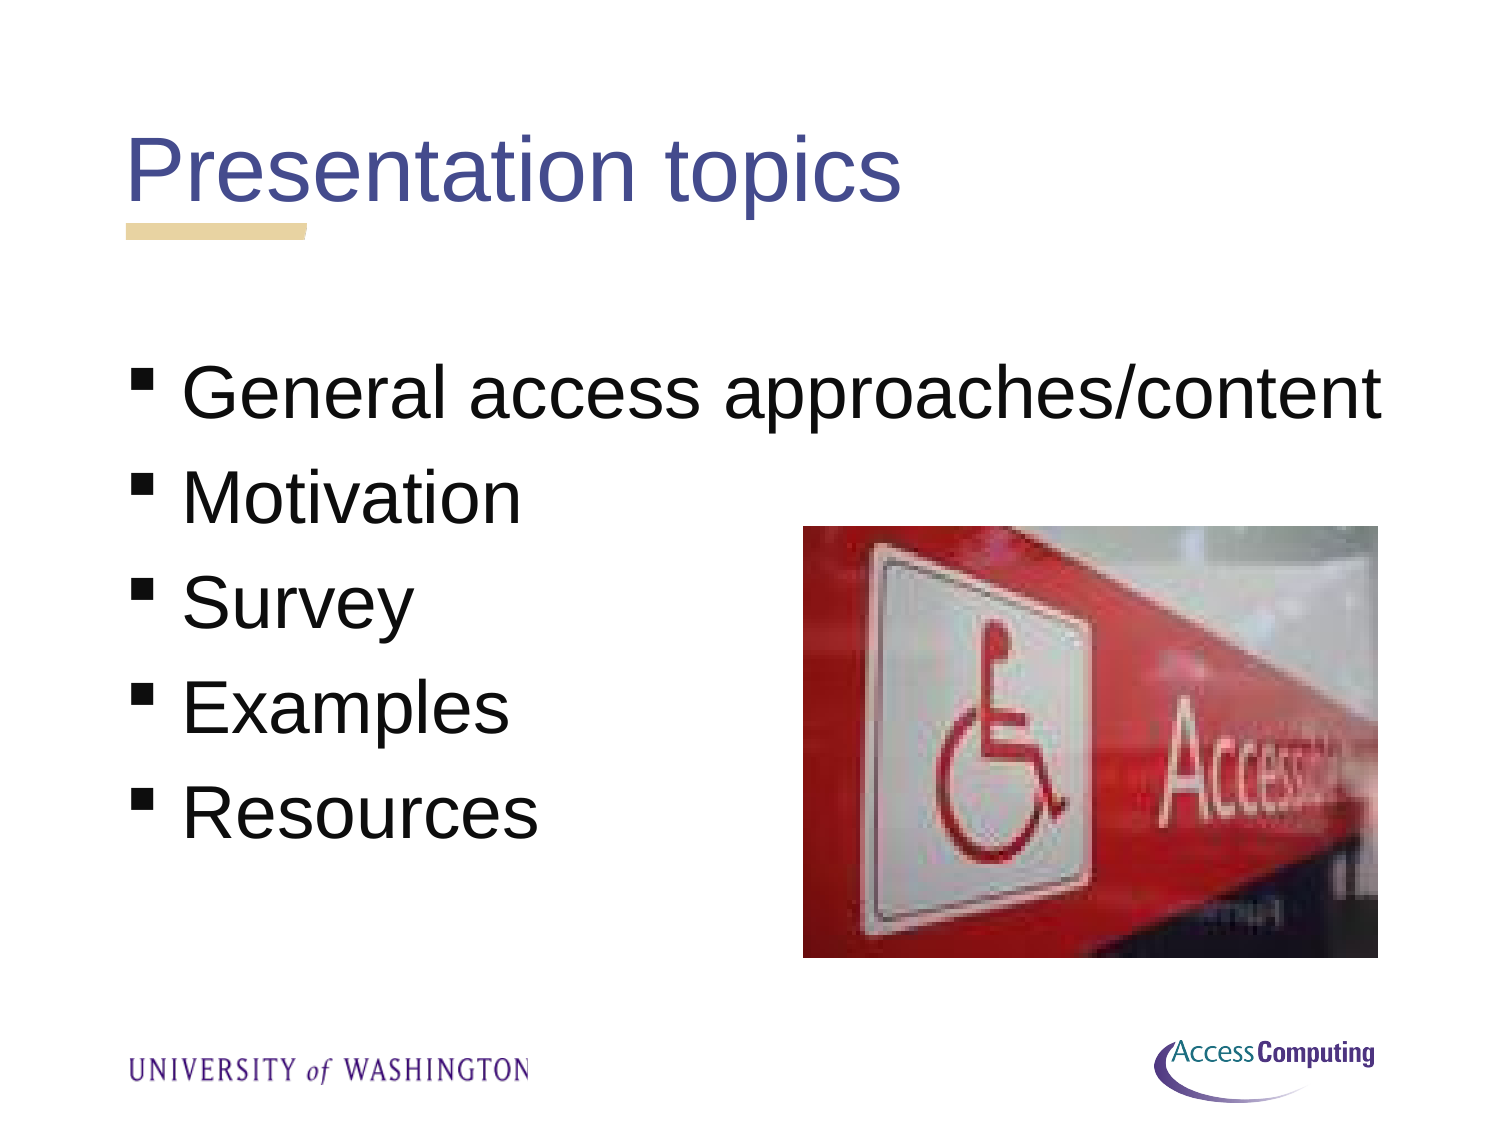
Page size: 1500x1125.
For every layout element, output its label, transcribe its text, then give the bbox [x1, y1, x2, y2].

picture [1154, 1040, 1374, 1103]
picture [803, 526, 1378, 959]
title Presentation topics [109, 87, 1499, 242]
list General access approaches/content Motivation Survey Examples Resources [110, 336, 1453, 1006]
